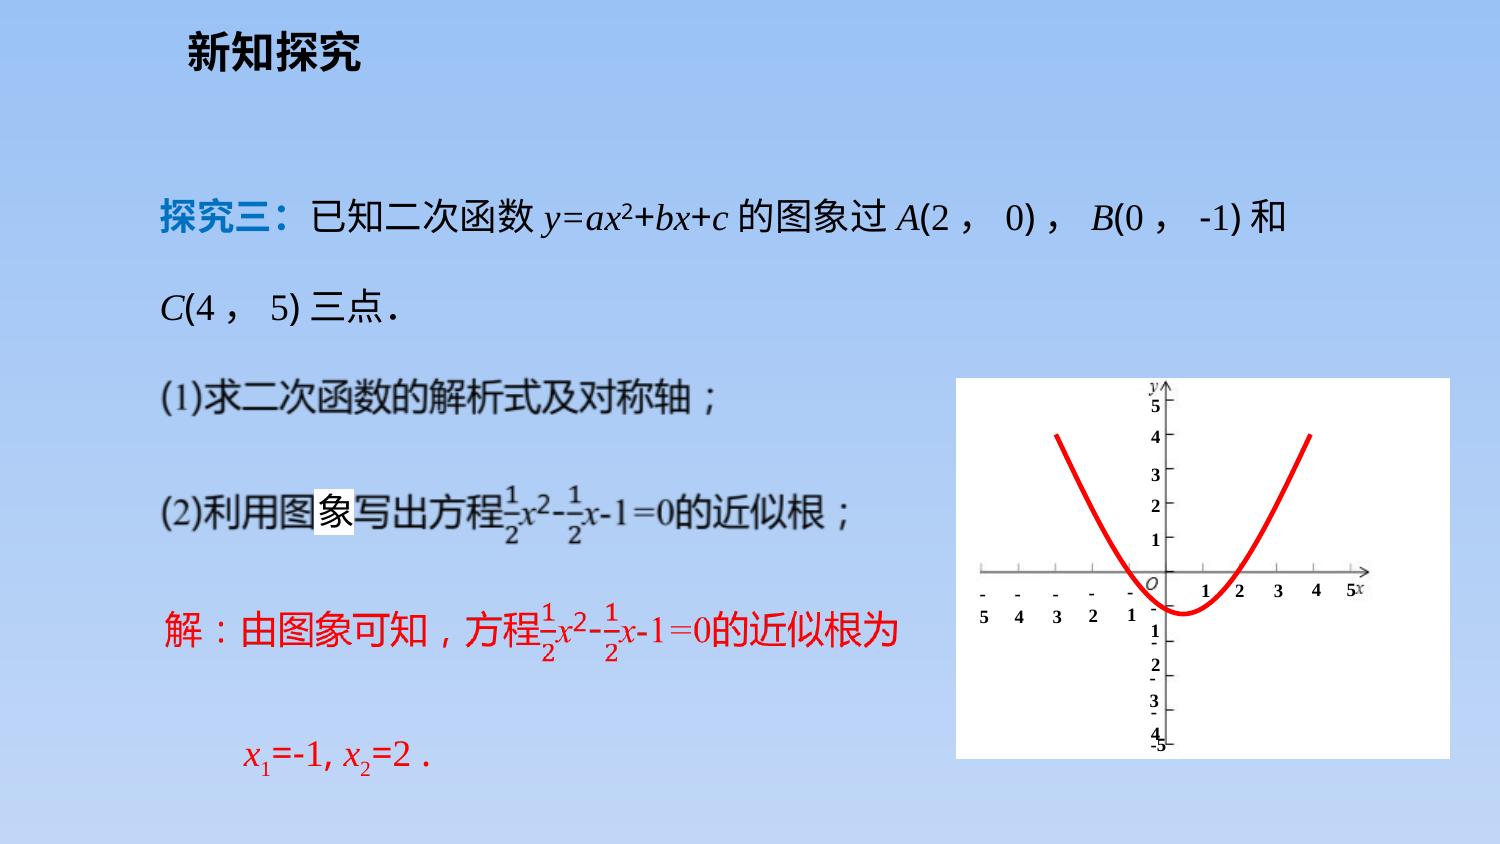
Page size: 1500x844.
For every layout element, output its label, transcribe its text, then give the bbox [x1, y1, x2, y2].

text_box x1=-1, x2=2 . [232, 684, 502, 786]
text_box 象 [306, 482, 355, 539]
text_box 探究三：已知二次函数y=ax2+bx+c的图象过A(2，0)，B(0，-1)和 C(4，5)三点． [148, 142, 1309, 334]
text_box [956, 378, 1450, 764]
text_box [153, 544, 937, 684]
text_box 新知探究 [176, 19, 417, 83]
text_box [148, 335, 1001, 567]
